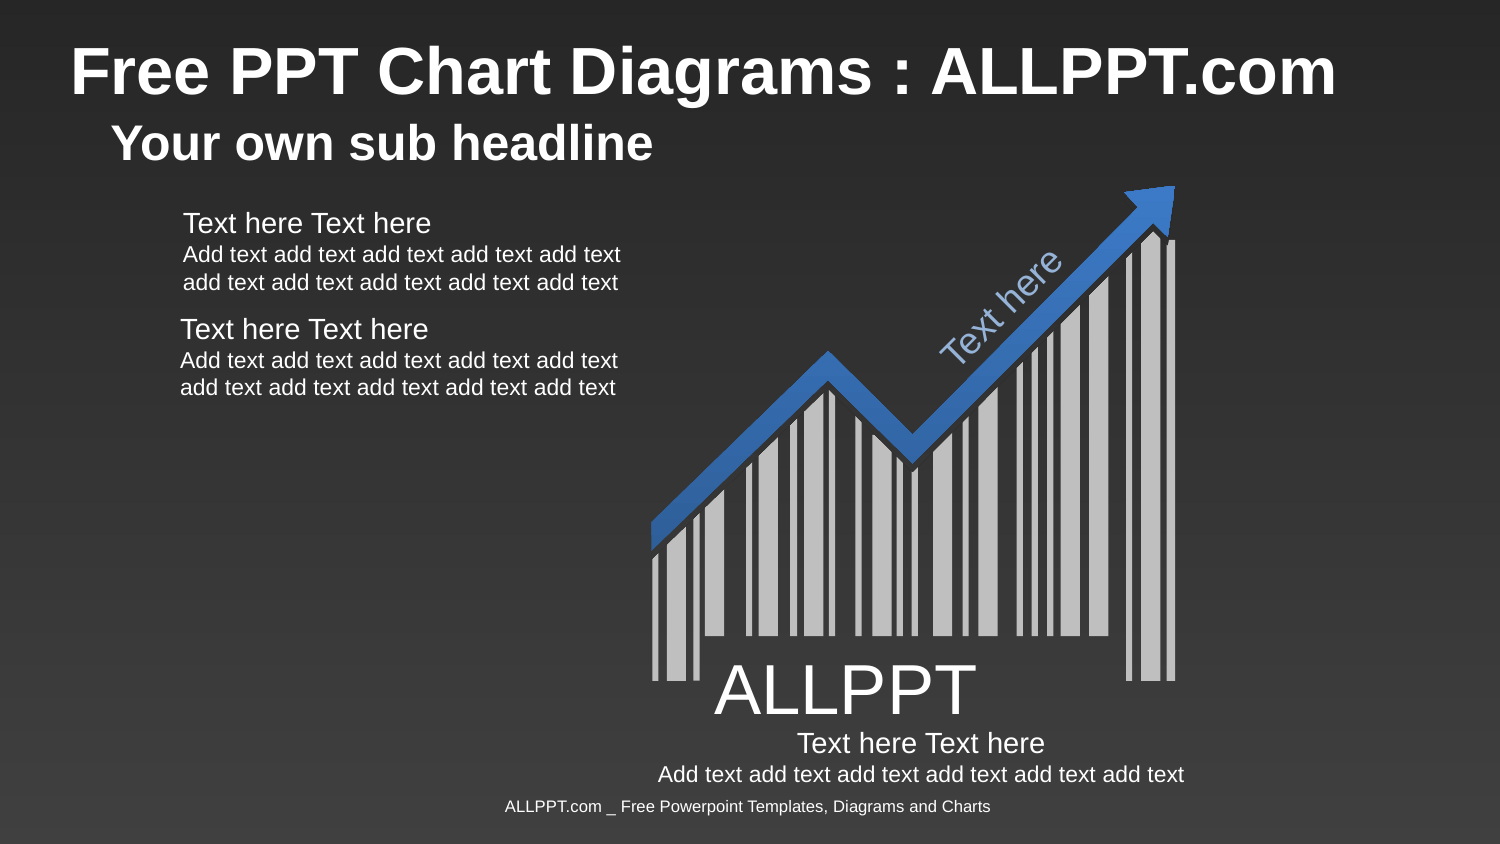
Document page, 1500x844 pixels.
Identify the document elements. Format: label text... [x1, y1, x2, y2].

text_box Free PPT Chart Diagrams : ALLPPT.com [0, 20, 1500, 115]
text_box Text here Text here Add text add text add text add text add text add text [584, 717, 1258, 795]
text_box Text here Text here Add text add text add text add text add text add text add text add text add text add text [165, 302, 645, 408]
text_box Text here Text here Add text add text add text add text add text add text add text add text add text add text [168, 197, 645, 302]
text_box ALLPPT [699, 688, 1127, 717]
text_box Your own sub headline [95, 102, 1194, 178]
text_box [651, 185, 1176, 681]
text_box ALLPPT.com _ Free Powerpoint Templates, Diagrams and Charts [0, 787, 1499, 823]
